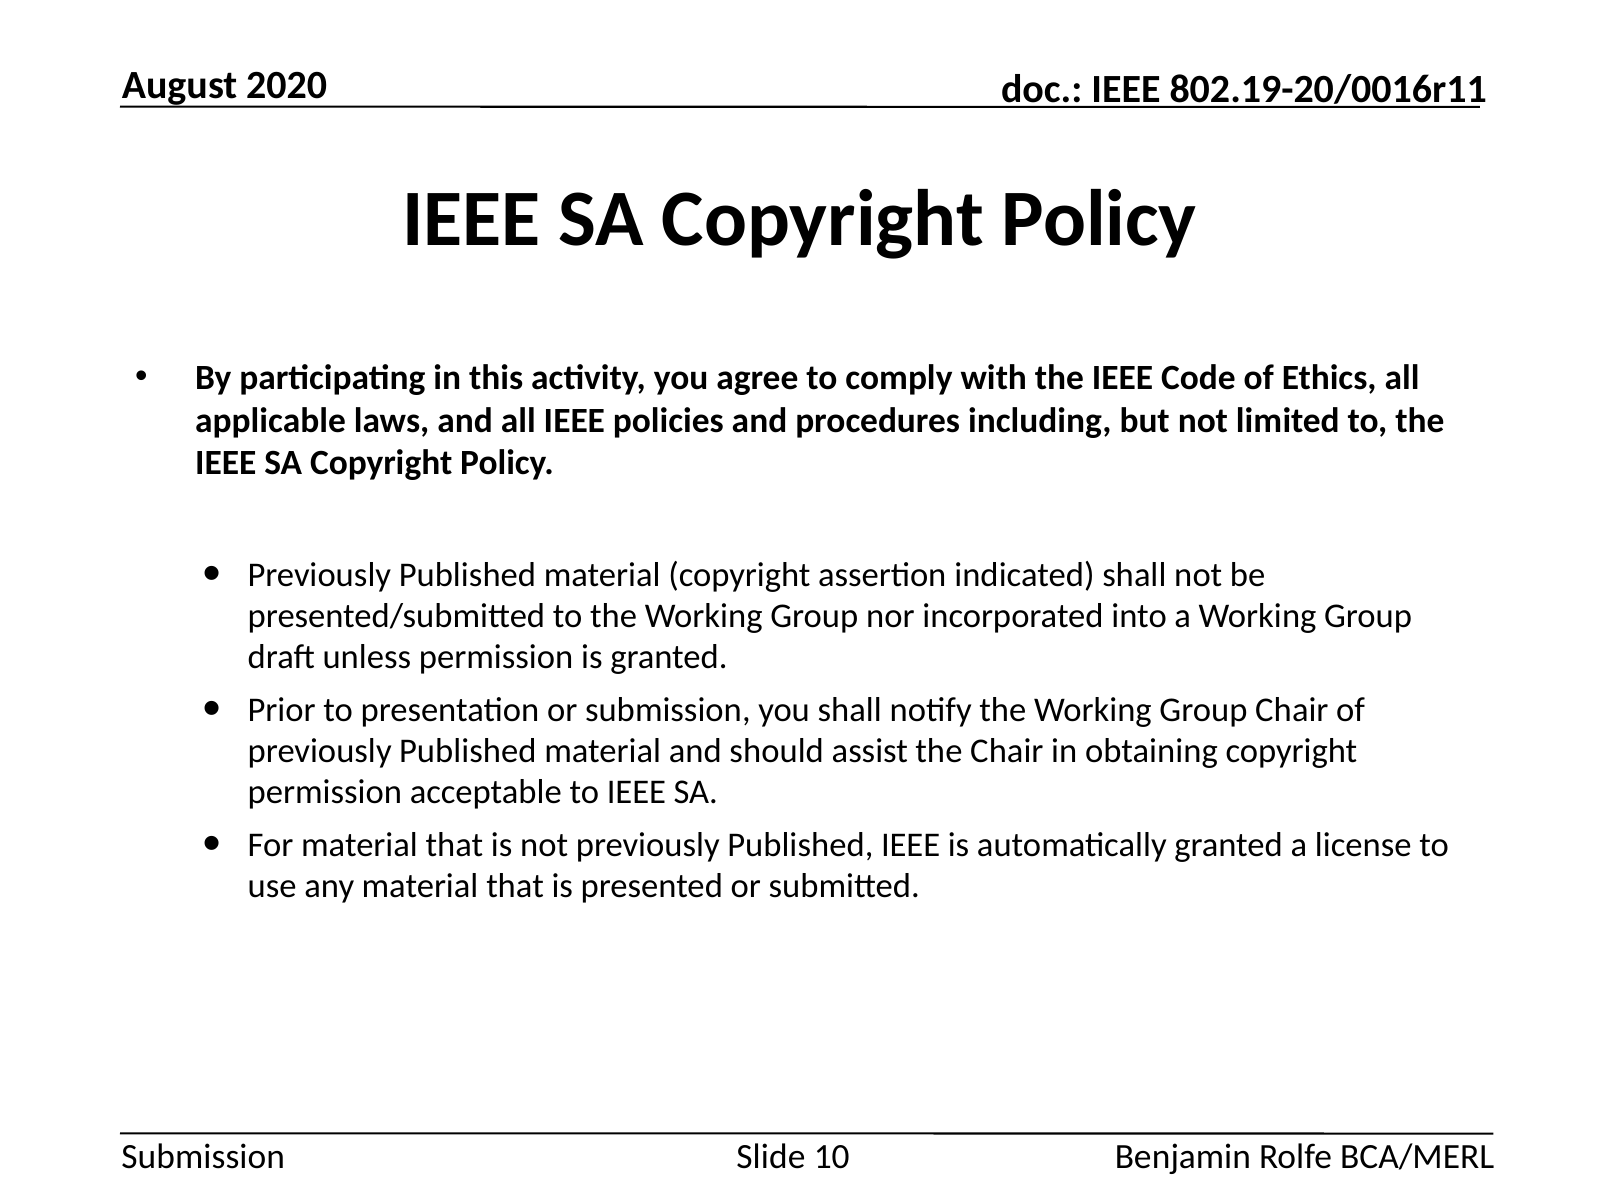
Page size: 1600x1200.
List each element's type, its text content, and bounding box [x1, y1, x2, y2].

title IEEE SA Copyright Policy [119, 119, 1480, 307]
footer Benjamin Rolfe BCA/MERL [937, 1132, 1495, 1174]
list By participating in this activity, you agree to comply with the IEEE Code of Ethics, all applicable laws, and all IEEE policies and procedures including, but not limited to, the IEEE SA Copyright Policy. Previously Published material (copyright assertion indicated) shall not be presented/submitted to the Working Group nor incorporated into a Working Group draft unless permission is granted. Prior to presentation or submission, you shall notify the Working Group Chair of previously Published material and should assist the Chair in obtaining copyright permission acceptable to IEEE SA. For material that is not previously Published, IEEE is automatically granted a license to use any material that is presented or submitted. [119, 346, 1480, 1067]
slide_number 10 [733, 1132, 854, 1197]
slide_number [121, 58, 451, 107]
